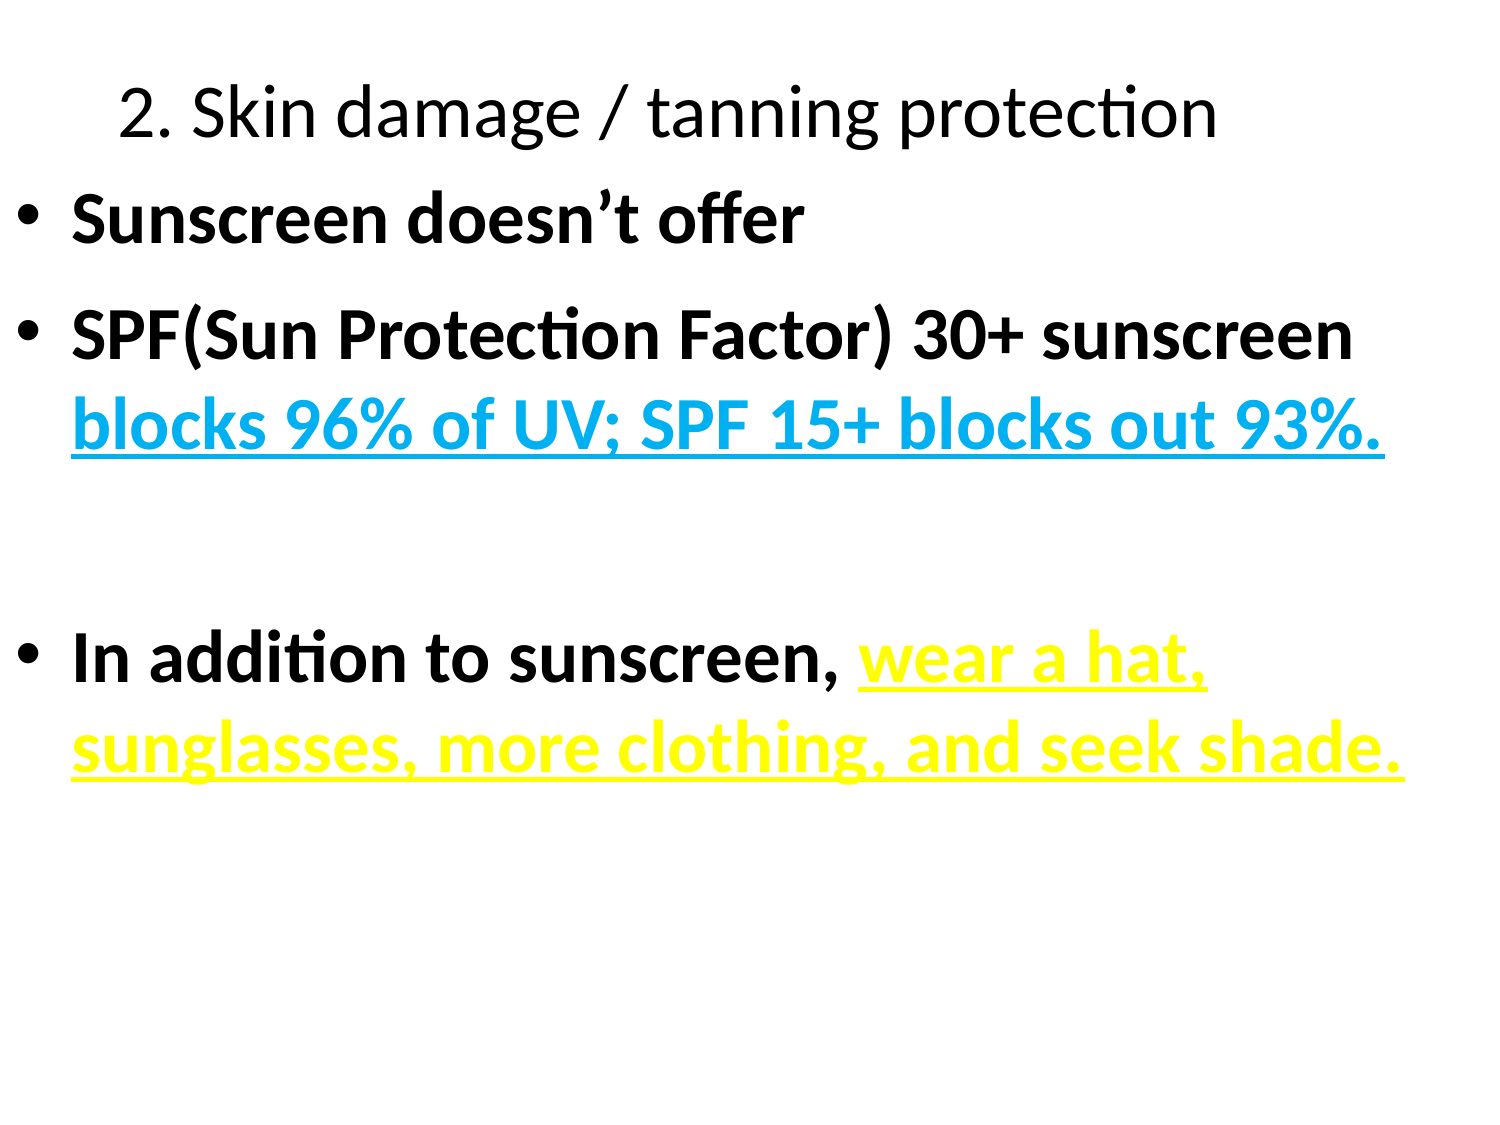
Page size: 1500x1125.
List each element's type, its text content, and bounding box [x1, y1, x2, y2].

list Sunscreen doesn’t offer 100% protection. SPF(Sun Protection Factor) 30+ sunscreen blocks 96% of UV; SPF 15+ blocks out 93%. In addition to sunscreen, wear a hat, sunglasses, more clothing, and seek shade. [0, 160, 1500, 1059]
title 2. Skin damage / tanning protection [75, 52, 1263, 160]
